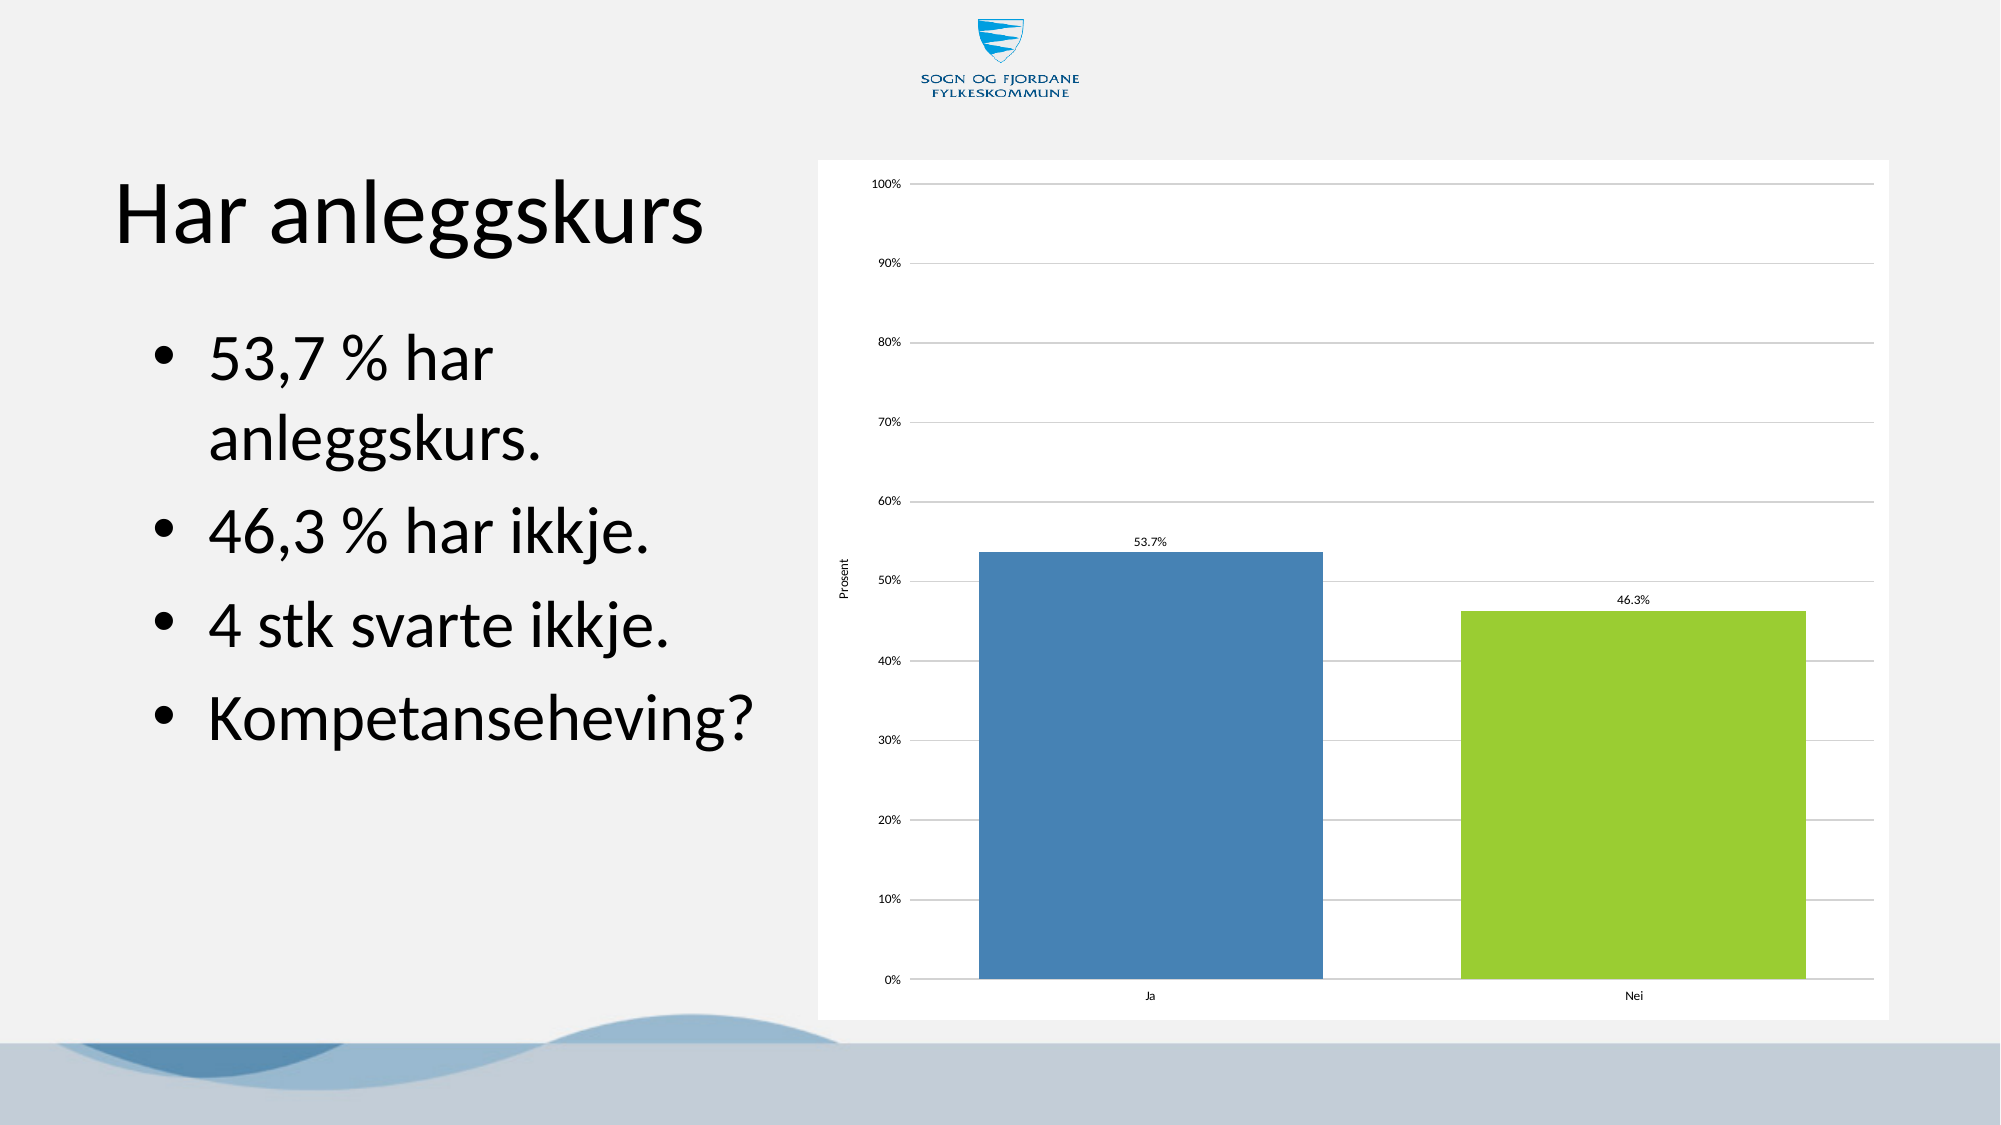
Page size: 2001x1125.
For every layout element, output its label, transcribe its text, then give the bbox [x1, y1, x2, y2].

list 53,7 % har anleggskurs. 46,3 % har ikkje. 4 stk svarte ikkje. Kompetanseheving? [137, 306, 812, 1021]
title Har anleggskurs [99, 113, 1900, 302]
picture [0, 0, 2001, 1125]
